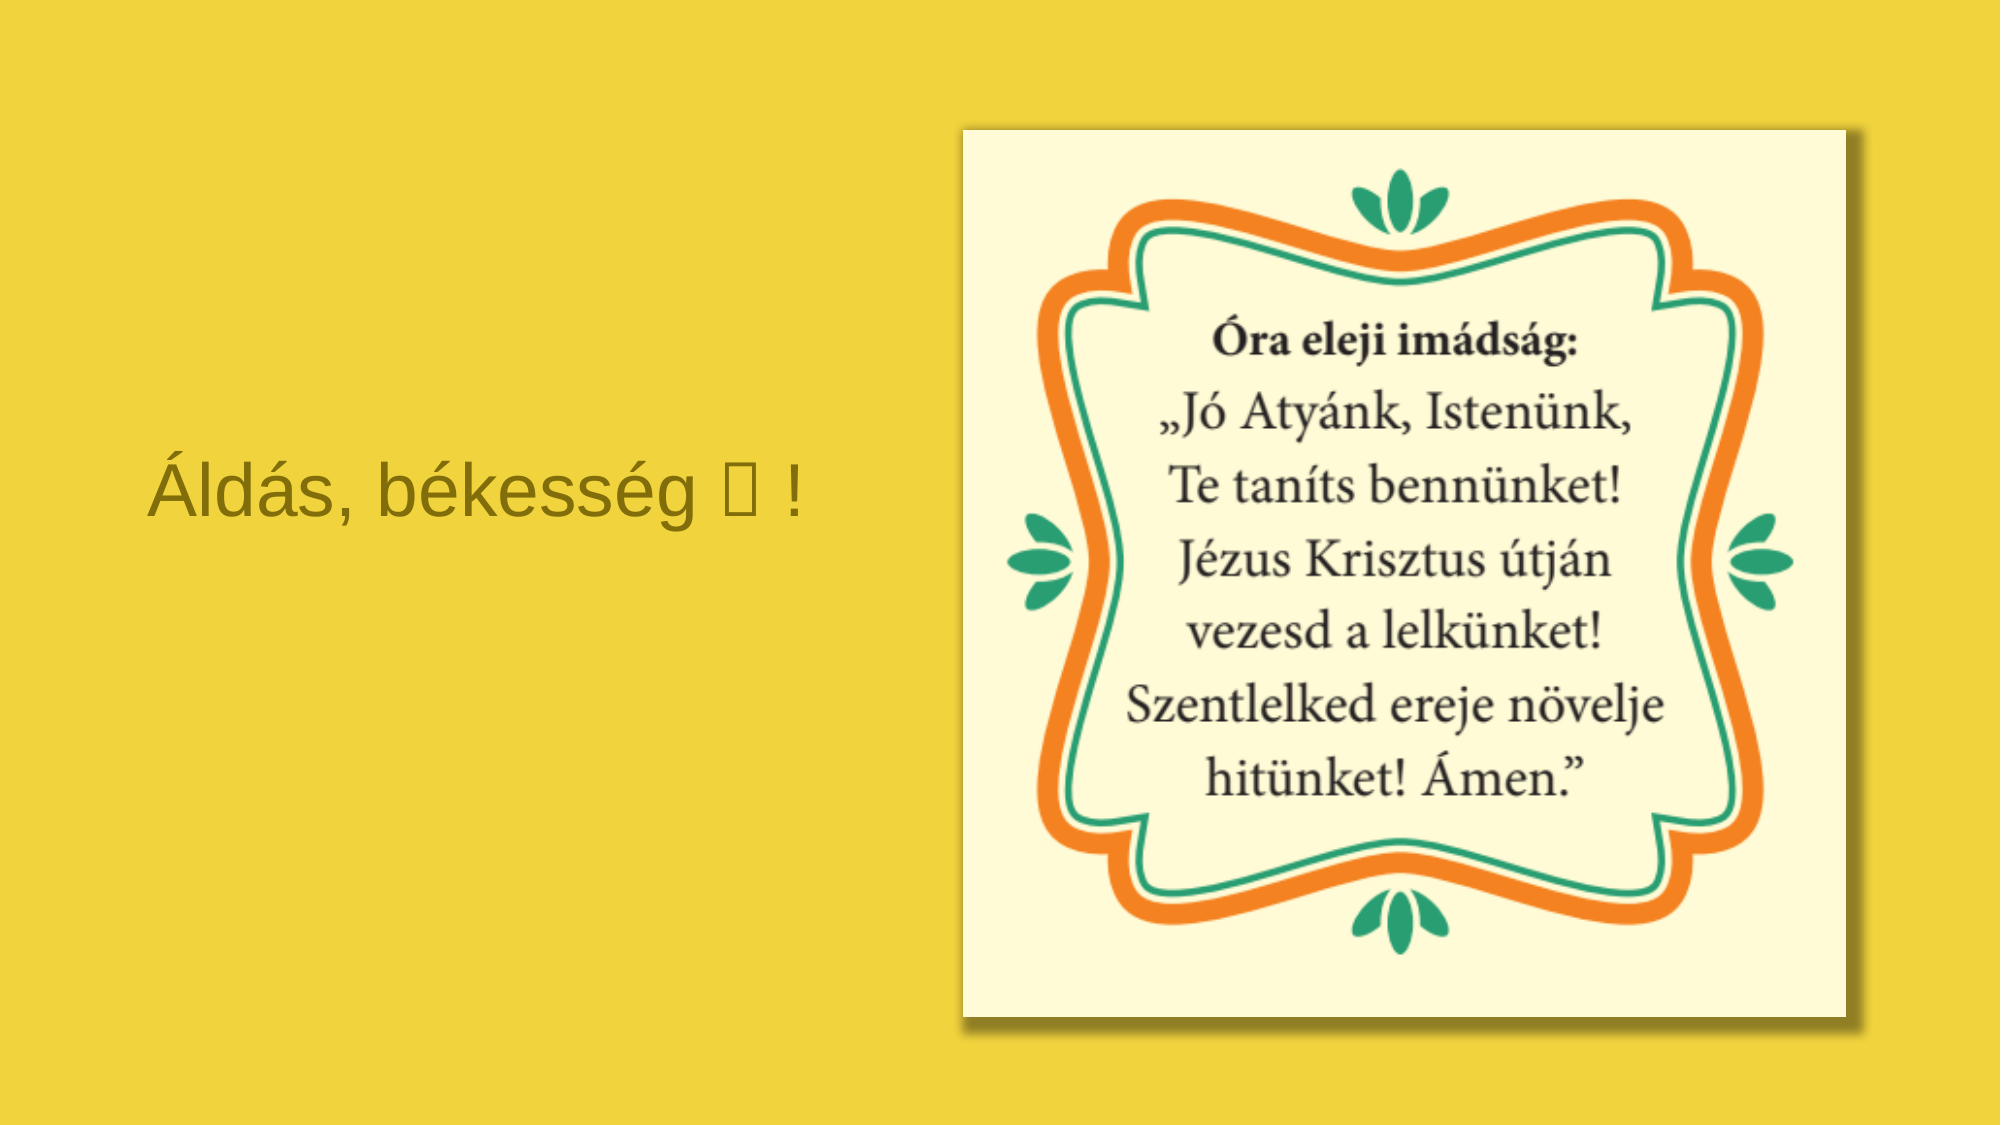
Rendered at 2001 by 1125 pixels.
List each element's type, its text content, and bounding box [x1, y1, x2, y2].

picture [963, 130, 1846, 1017]
text_box Áldás, békesség  ! [74, 434, 899, 629]
